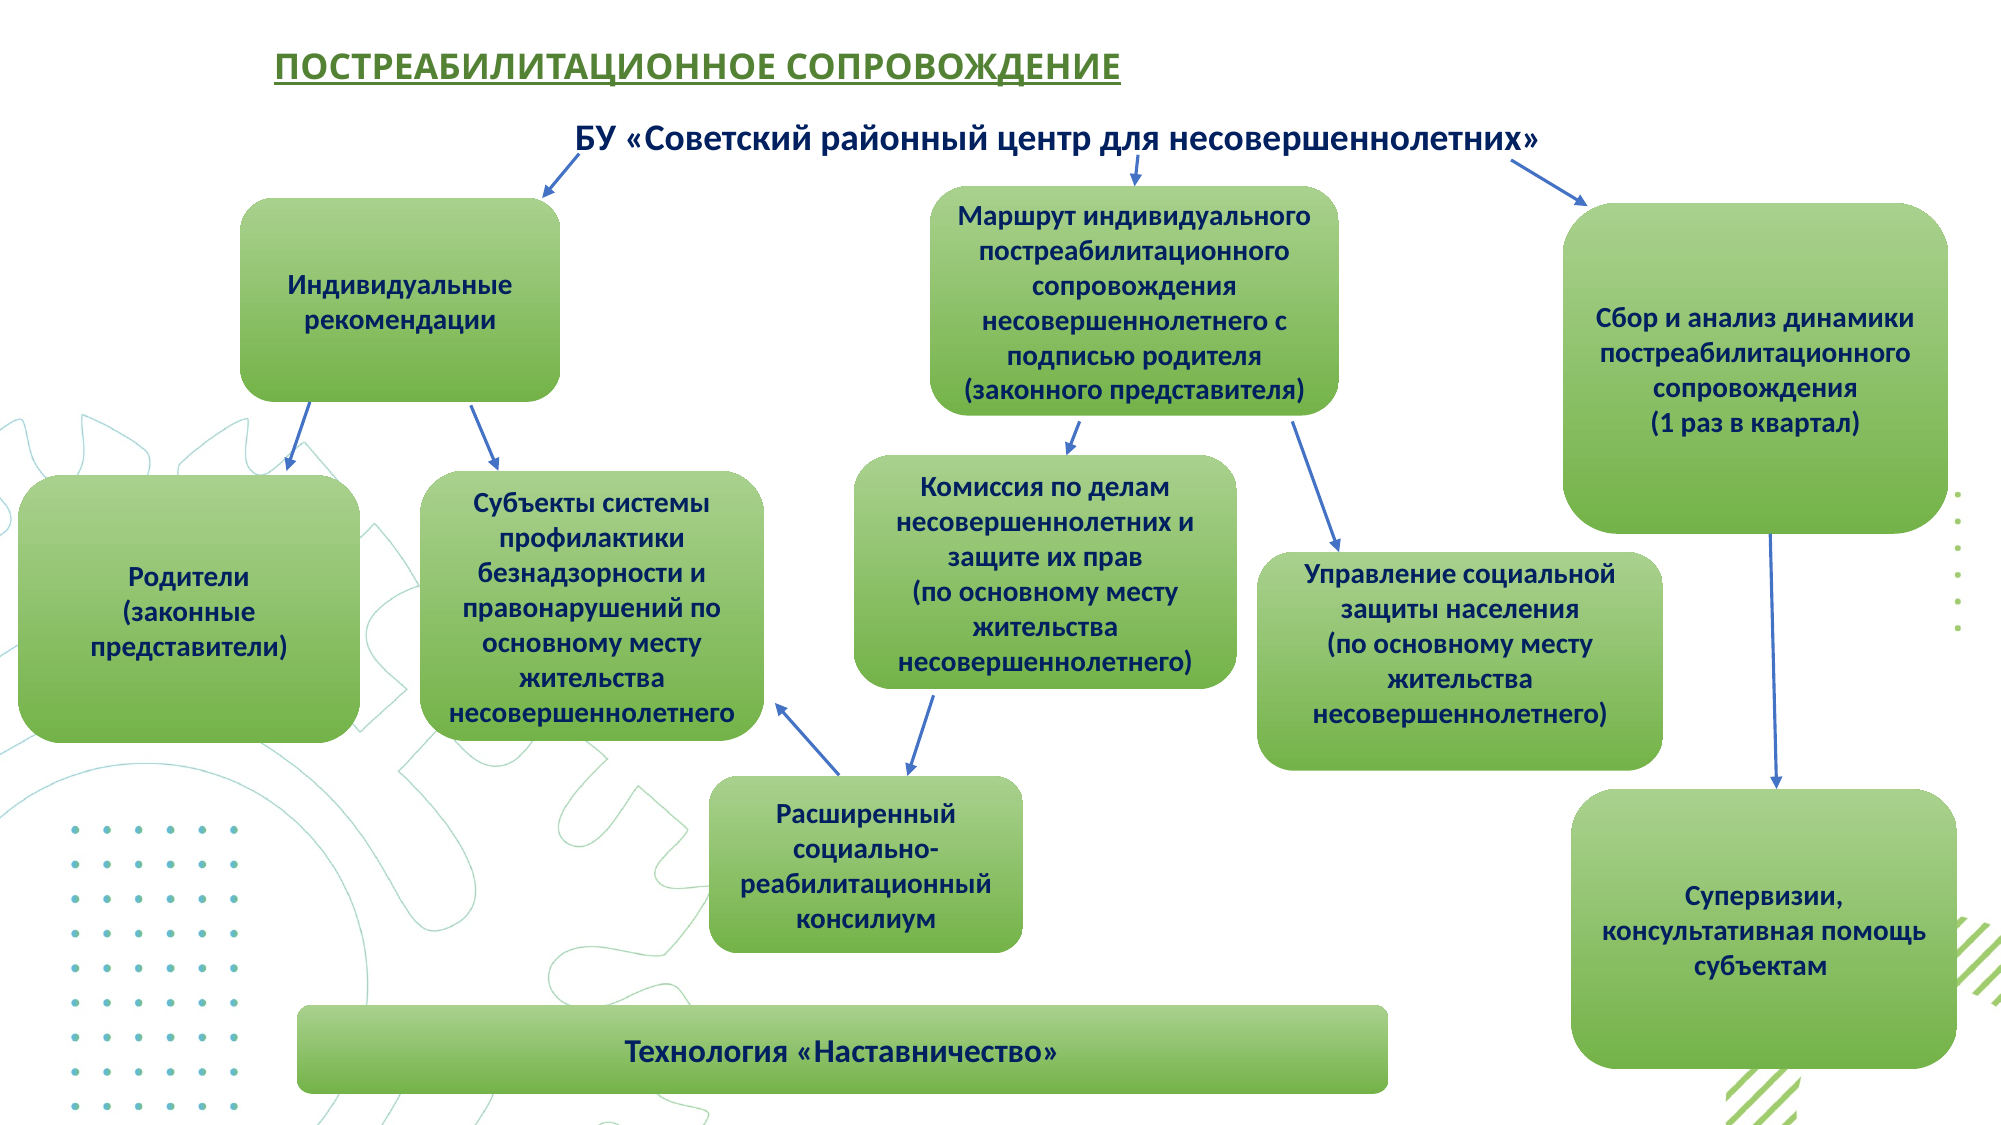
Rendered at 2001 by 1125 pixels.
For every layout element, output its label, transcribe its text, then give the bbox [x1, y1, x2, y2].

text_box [1292, 421, 1340, 553]
text_box Индивидуальные рекомендации [240, 197, 561, 351]
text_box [542, 153, 580, 198]
text_box БУ «Советский районный центр для несовершеннолетних» [560, 105, 1777, 166]
text_box Сбор и анализ динамики постреабилитационного сопровождения (1 раз в квартал) [1562, 203, 1949, 351]
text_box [1770, 533, 1777, 790]
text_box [0, 351, 2000, 1125]
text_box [774, 702, 840, 776]
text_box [1134, 154, 1138, 187]
text_box Маршрут индивидуального постреабилитационного сопровождения несовершеннолетнего с подписью родителя (законного представителя) [930, 186, 1340, 351]
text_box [286, 401, 310, 471]
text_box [1511, 159, 1588, 207]
text_box ПОСТРЕАБИЛИТАЦИОННОЕ СОПРОВОЖДЕНИЕ [259, 0, 1949, 95]
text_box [1066, 421, 1080, 456]
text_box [907, 695, 934, 777]
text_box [470, 405, 499, 471]
